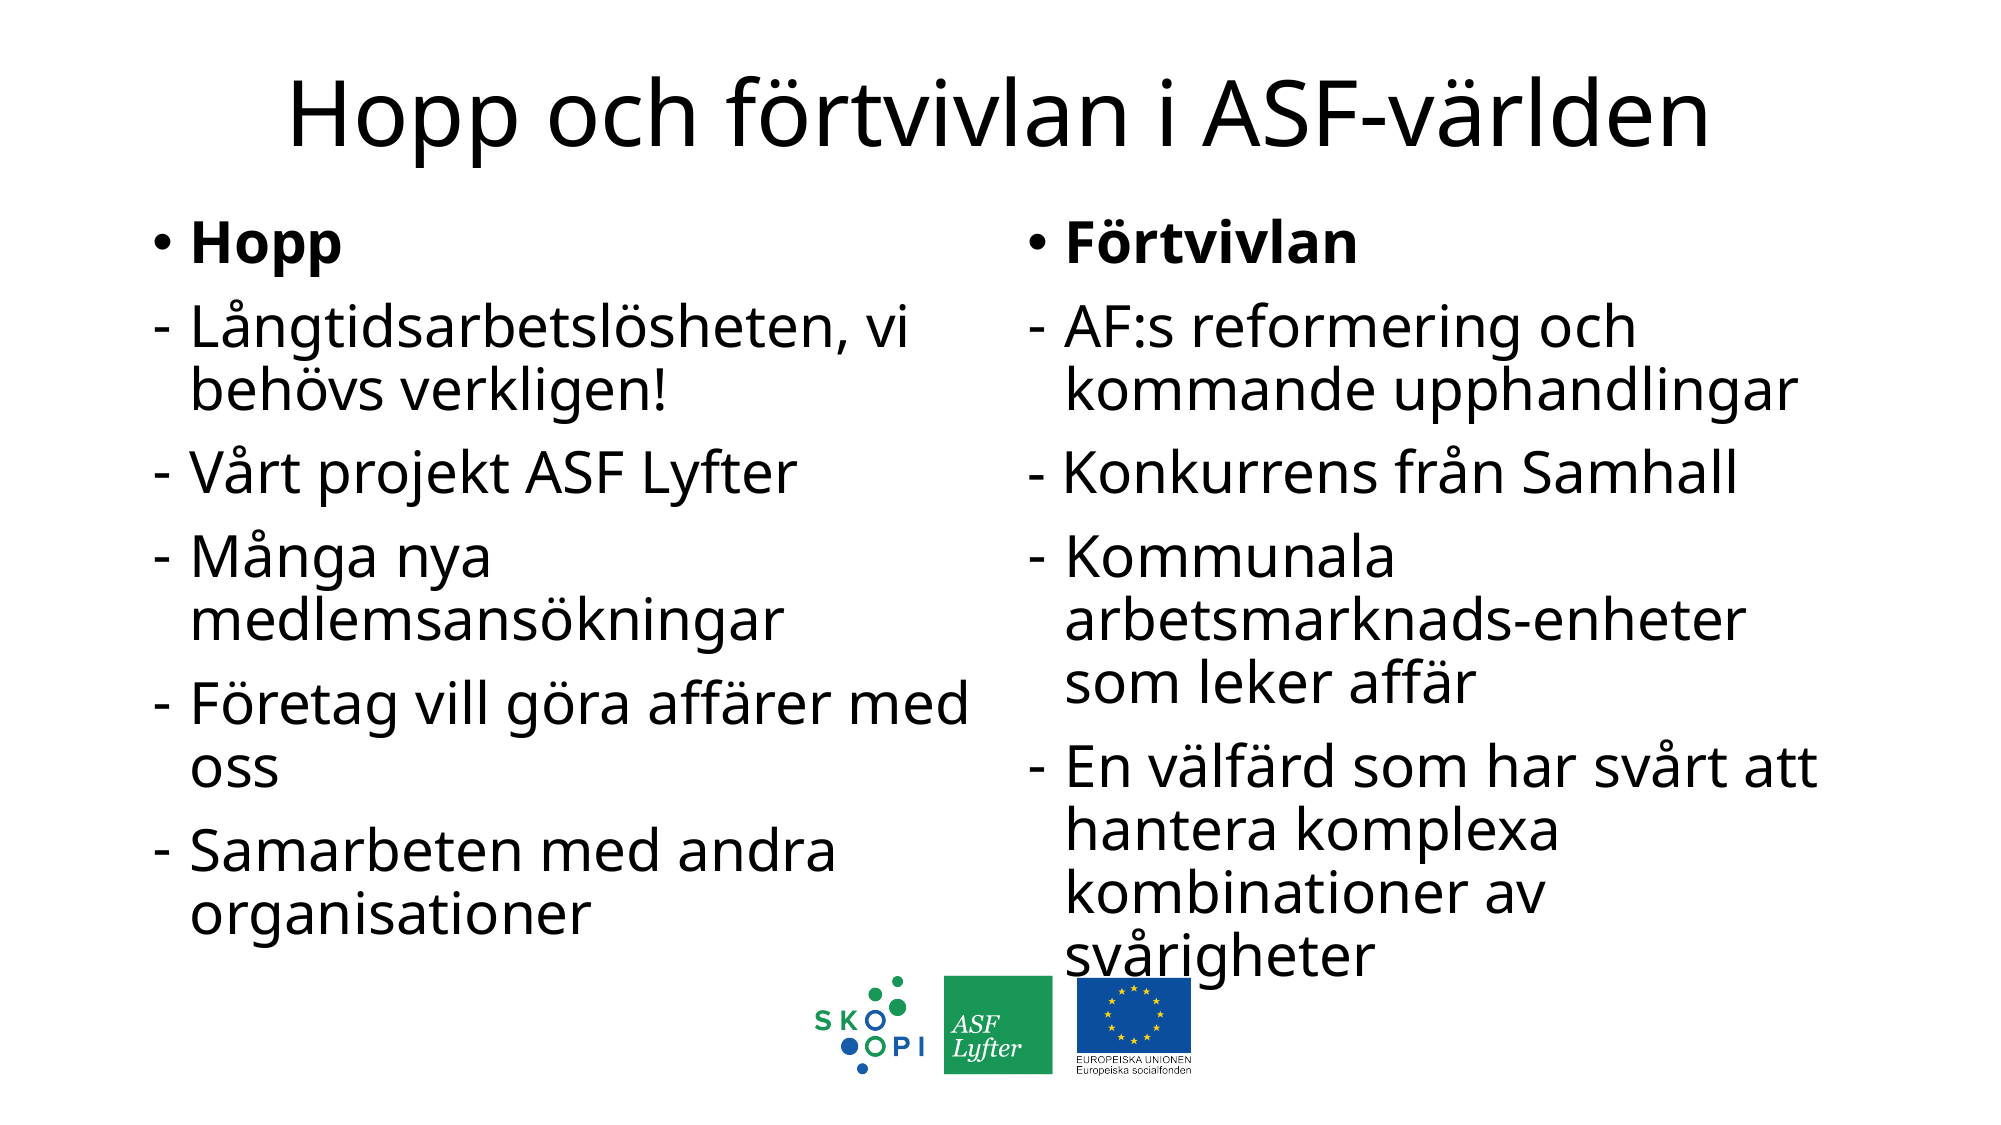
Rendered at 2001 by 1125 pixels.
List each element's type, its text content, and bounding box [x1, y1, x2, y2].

list Förtvivlan AF:s reformering och kommande upphandlingar - Konkurrens från Samhall Kommunala arbetsmarknads-enheter som leker affär En välfärd som har svårt att hantera komplexa kombinationer av svårigheter [1012, 205, 1863, 939]
list Hopp Långtidsarbetslösheten, vi behövs verkligen! Vårt projekt ASF Lyfter Många nya medlemsansökningar Företag vill göra affärer med oss Samarbeten med andra organisationer [137, 205, 988, 939]
picture [809, 962, 1191, 1086]
title Hopp och förtvivlan i ASF-världen [137, 59, 1863, 278]
